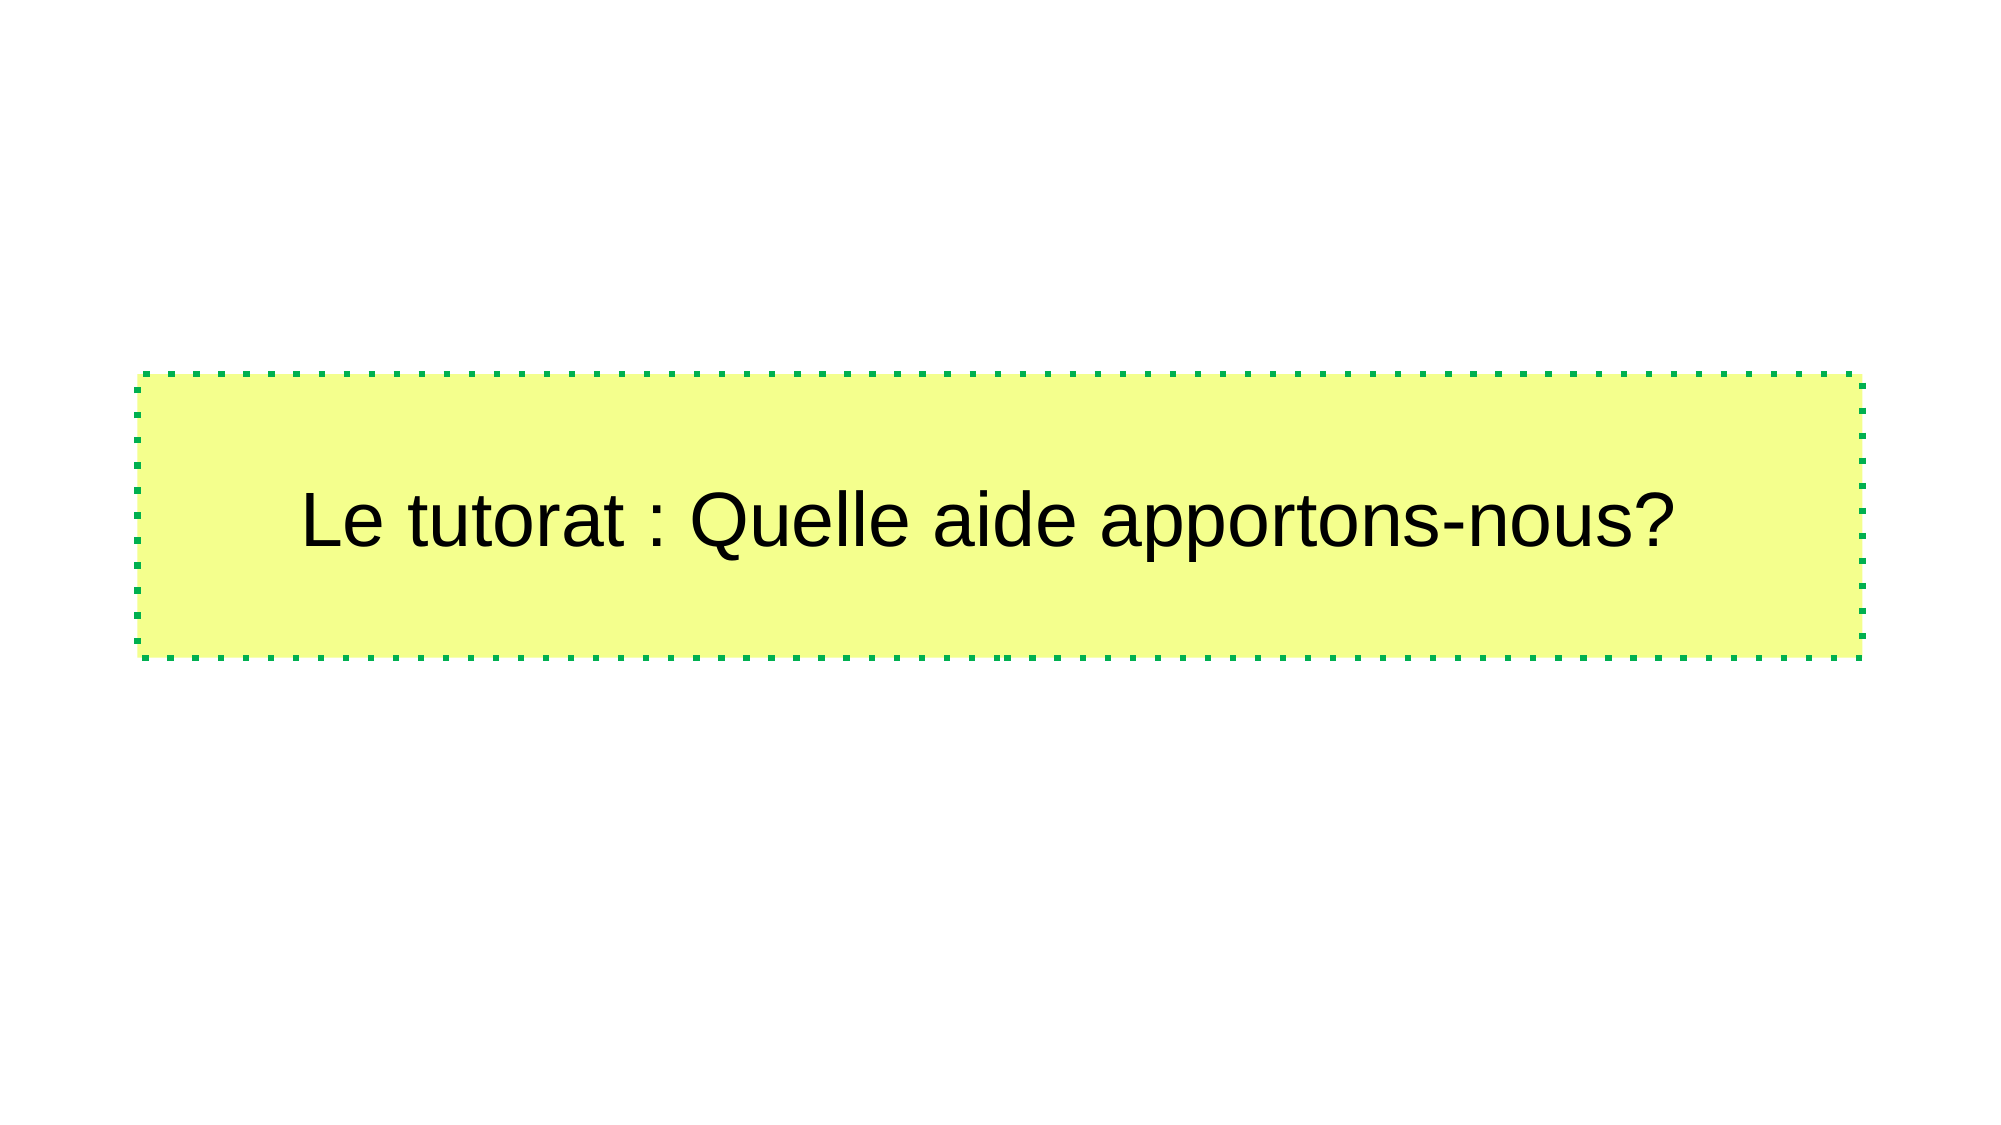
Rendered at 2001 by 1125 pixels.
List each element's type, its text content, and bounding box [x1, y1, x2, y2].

title Le tutorat : Quelle aide apportons-nous? [137, 374, 1863, 658]
